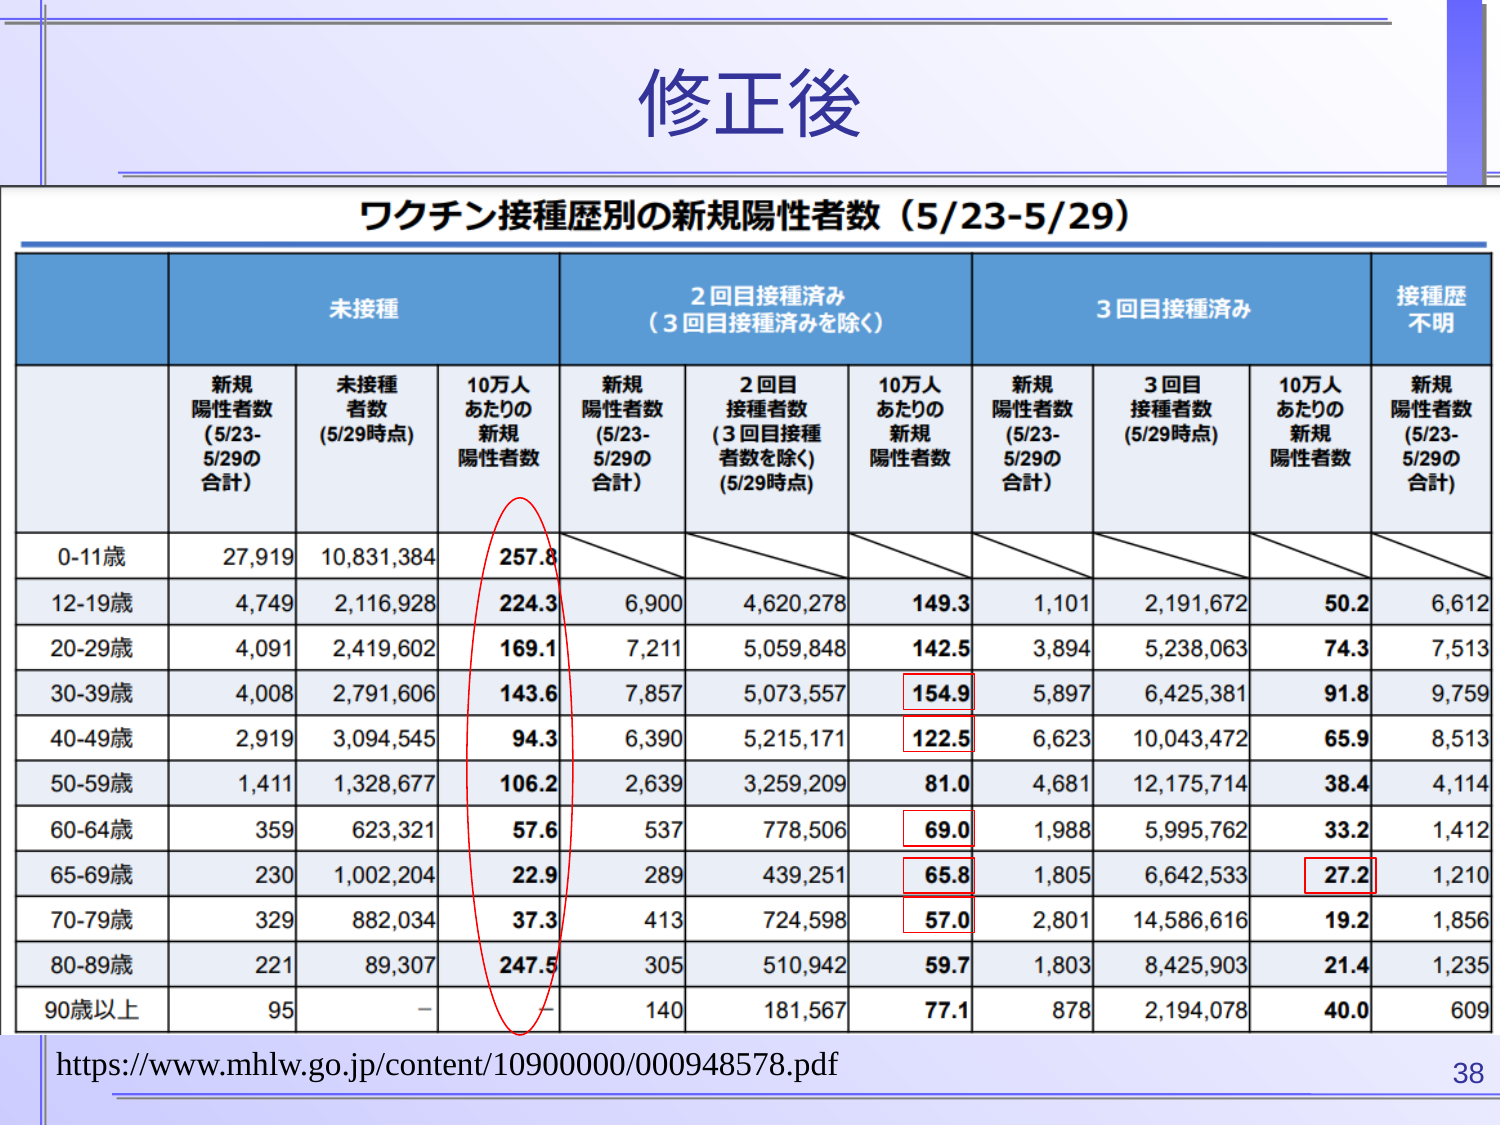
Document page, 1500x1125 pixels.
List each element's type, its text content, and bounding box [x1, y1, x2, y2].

slide_number 38 [1149, 1046, 1500, 1125]
title 修正後 [75, 7, 1425, 183]
picture [0, 184, 1500, 1036]
text_box https://www.mhlw.go.jp/content/10900000/000948578.pdf [41, 1044, 1270, 1090]
